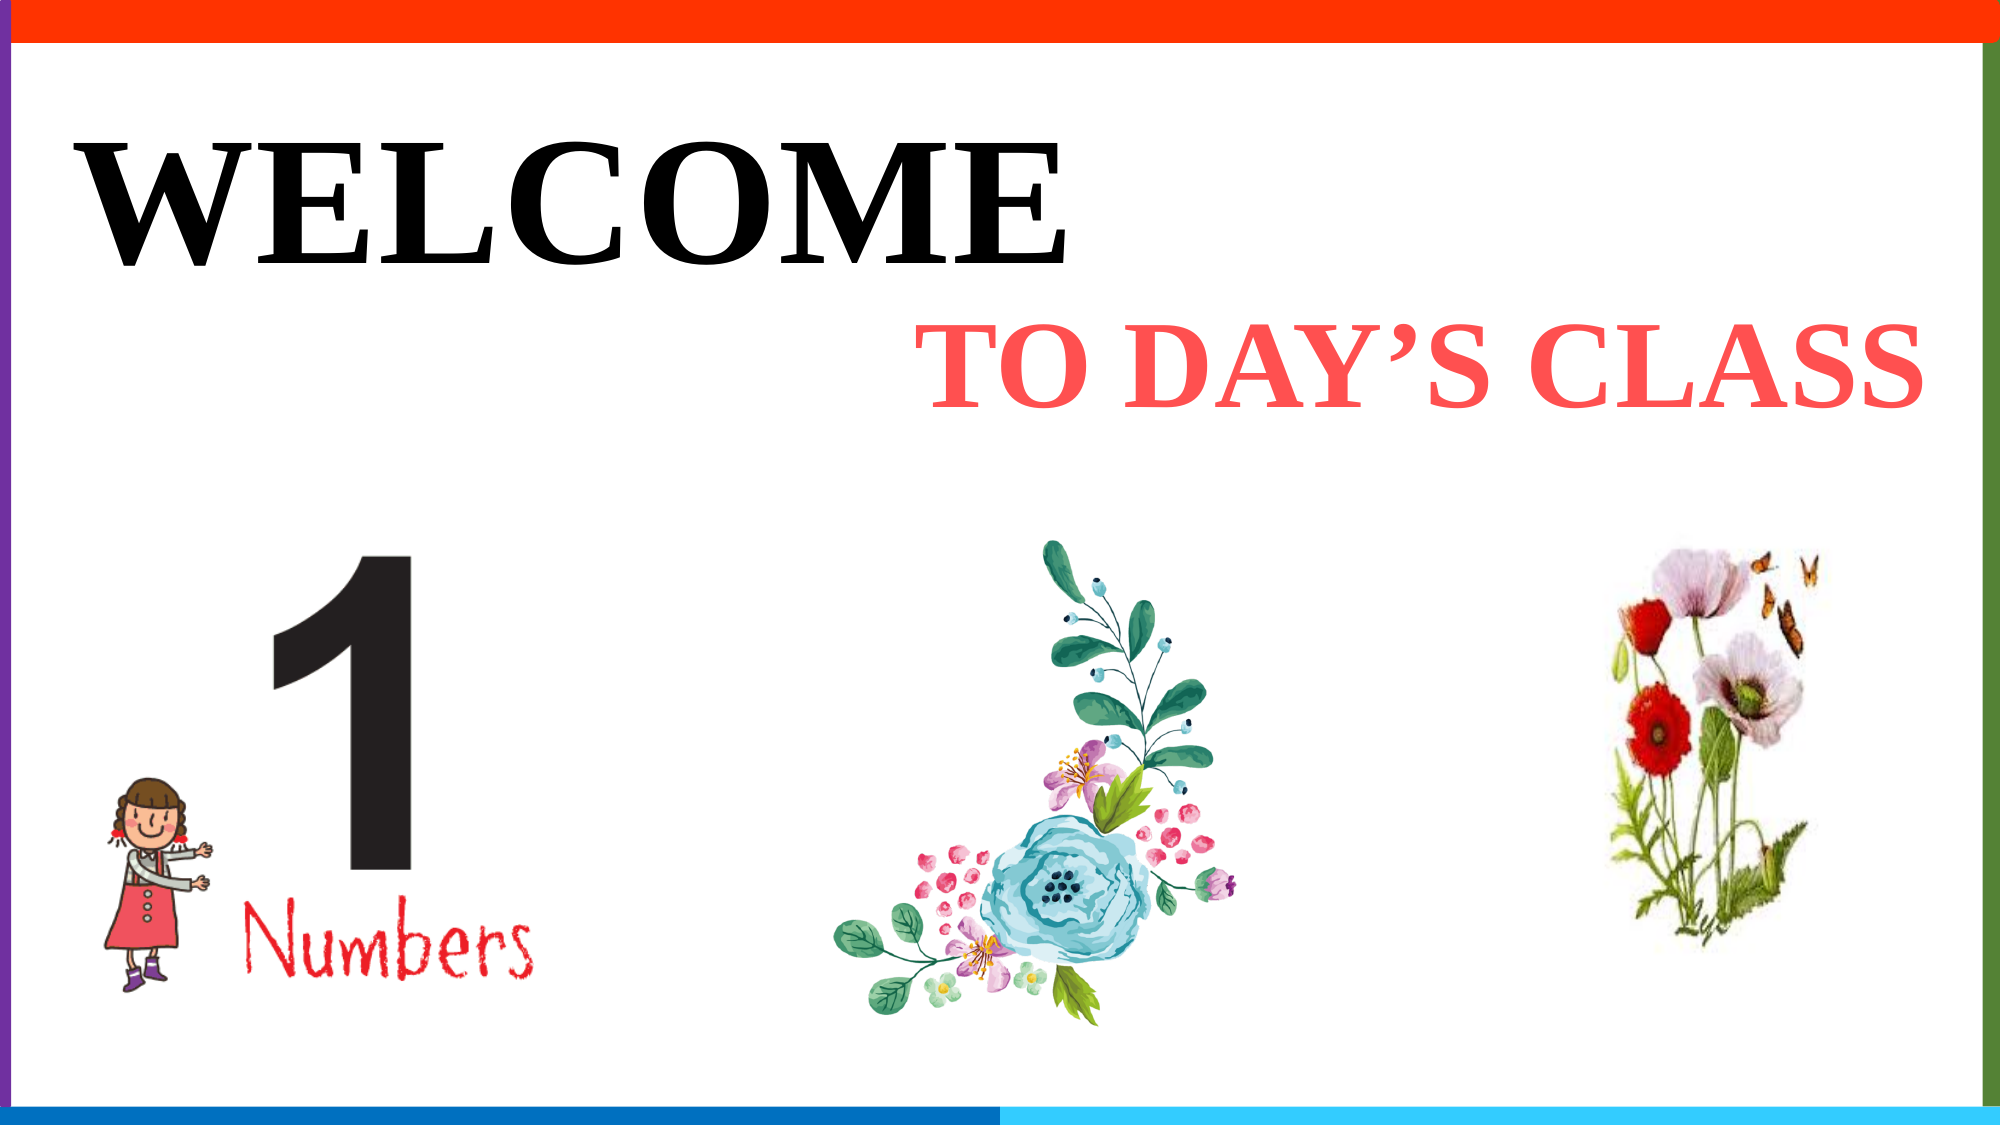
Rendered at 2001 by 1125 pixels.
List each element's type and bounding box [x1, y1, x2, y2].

picture [82, 506, 743, 1004]
picture [1580, 516, 1933, 989]
picture [767, 506, 1334, 1074]
text_box [0, 0, 2000, 1125]
